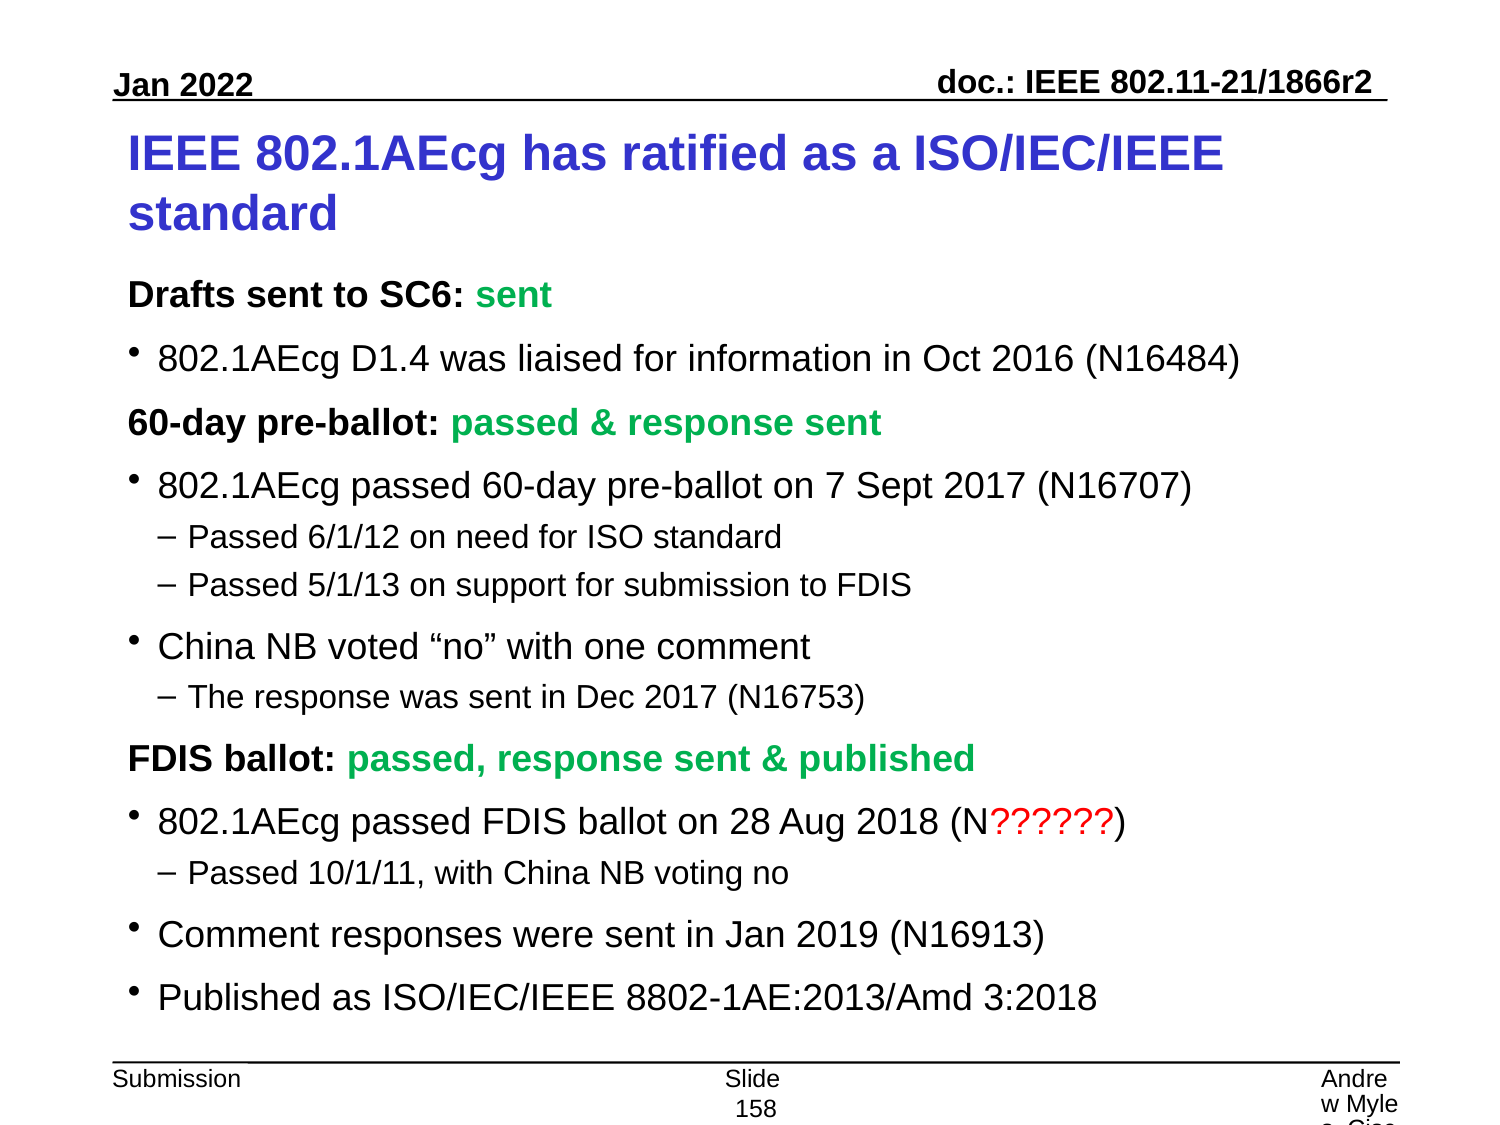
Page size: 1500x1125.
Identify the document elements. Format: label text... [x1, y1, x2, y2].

slide_number Slide 158 [709, 1061, 803, 1093]
footer Andrew Myles, Cisco [1320, 1061, 1402, 1093]
list Drafts sent to SC6: sent 802.1AEcg D1.4 was liaised for information in Oct 2016 (N16484) 60-day pre-ballot: passed & response sent 802.1AEcg passed 60-day pre-ballot on 7 Sept 2017 (N16707) Passed 6/1/12 on need for ISO standard Passed 5/1/13 on support for submission to FDIS China NB voted “no” with one comment The response was sent in Dec 2017 (N16753) FDIS ballot: passed, response sent & published 802.1AEcg passed FDIS ballot on 28 Aug 2018 (N??????) Passed 10/1/11, with China NB voting no Comment responses were sent in Jan 2019 (N16913) Published as ISO/IEC/IEEE 8802-1AE:2013/Amd 3:2018 [112, 262, 1388, 938]
title IEEE 802.1AEcg has ratified as a ISO/IEC/IEEE standard [112, 112, 1388, 262]
